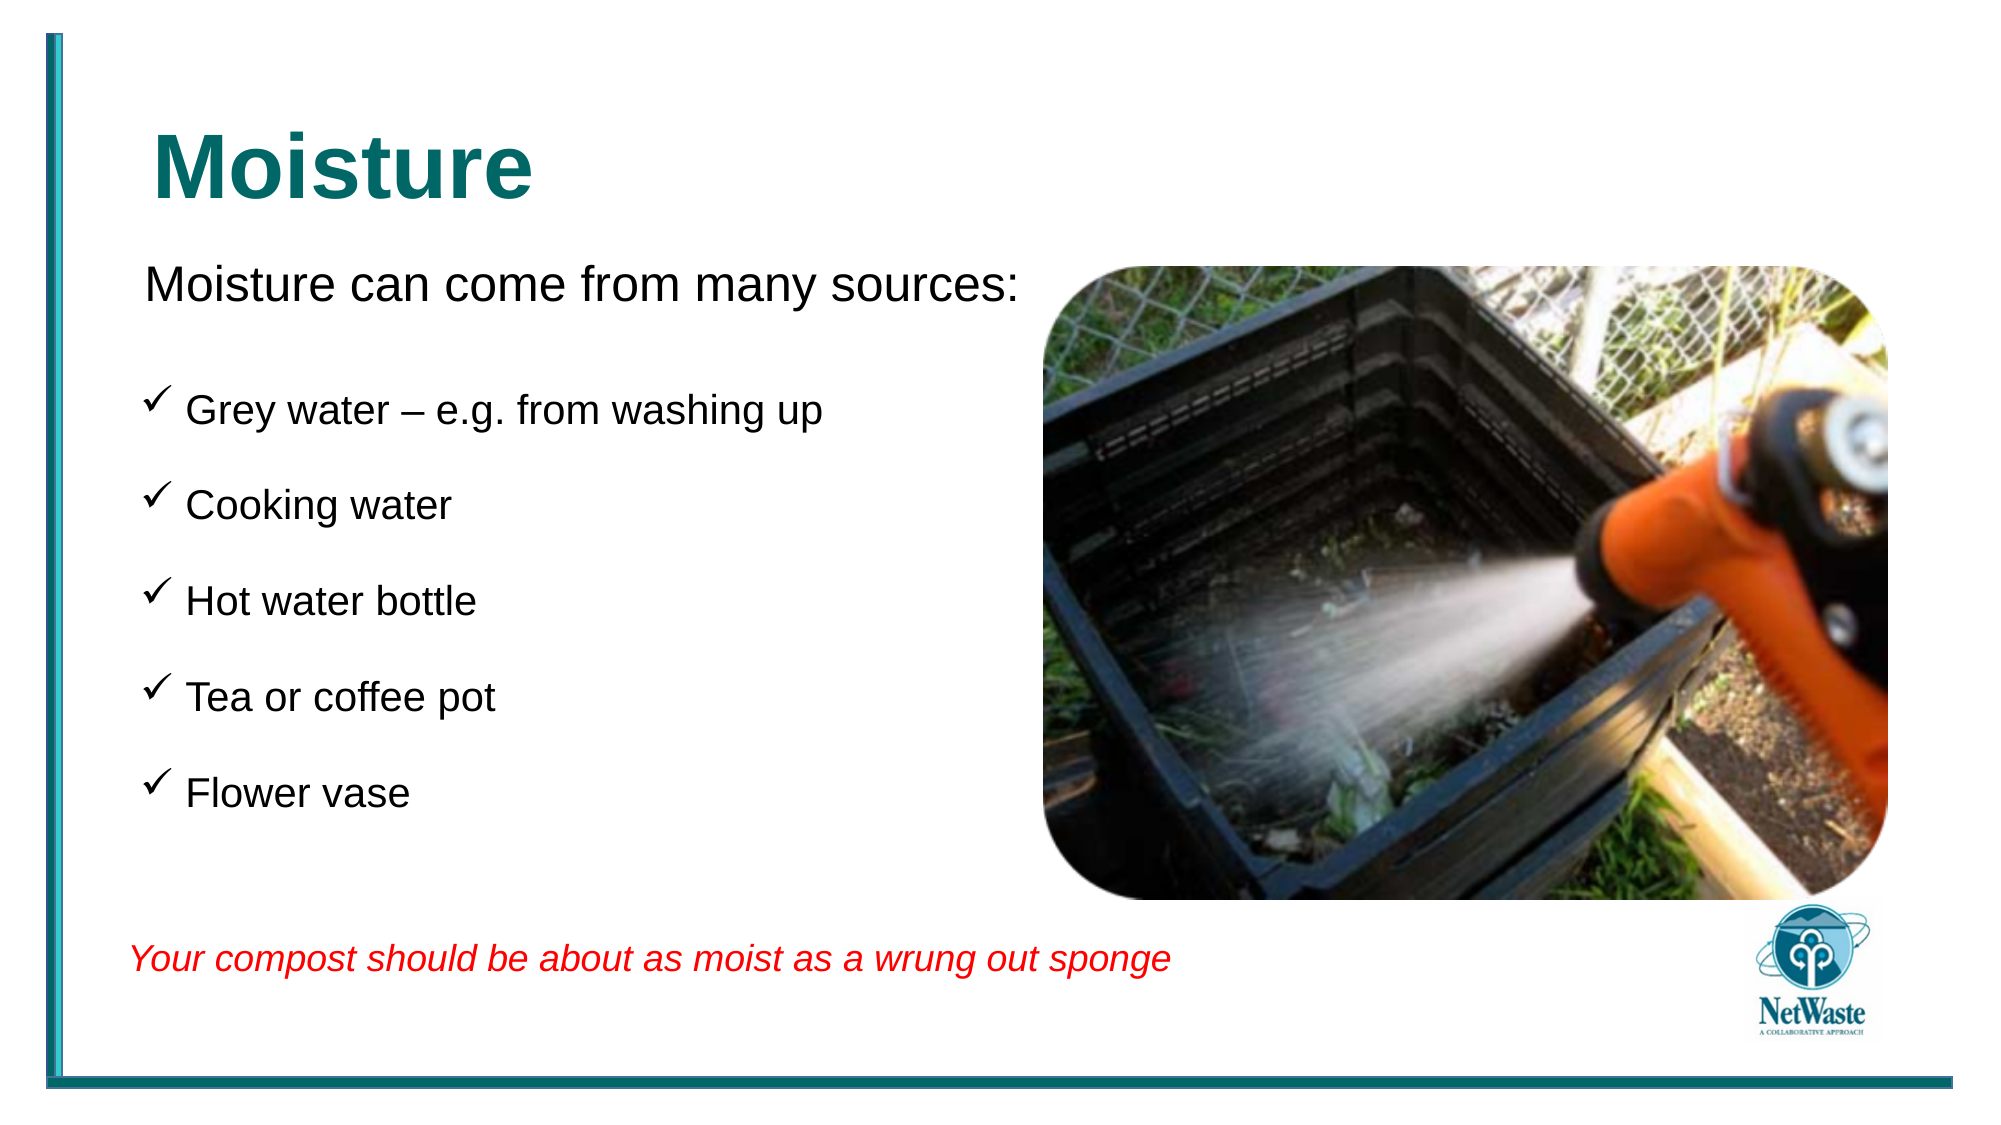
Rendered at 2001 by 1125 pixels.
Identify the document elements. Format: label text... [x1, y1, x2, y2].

title Moisture [137, 59, 1863, 266]
picture [1042, 266, 1888, 1043]
text_box Moisture can come from many sources: [129, 243, 1050, 319]
text_box Your compost should be about as moist as a wrung out sponge [112, 926, 1188, 987]
list Grey water – e.g. from washing up Cooking water Hot water bottle Tea or coffee pot Flower vase [125, 349, 1851, 1064]
